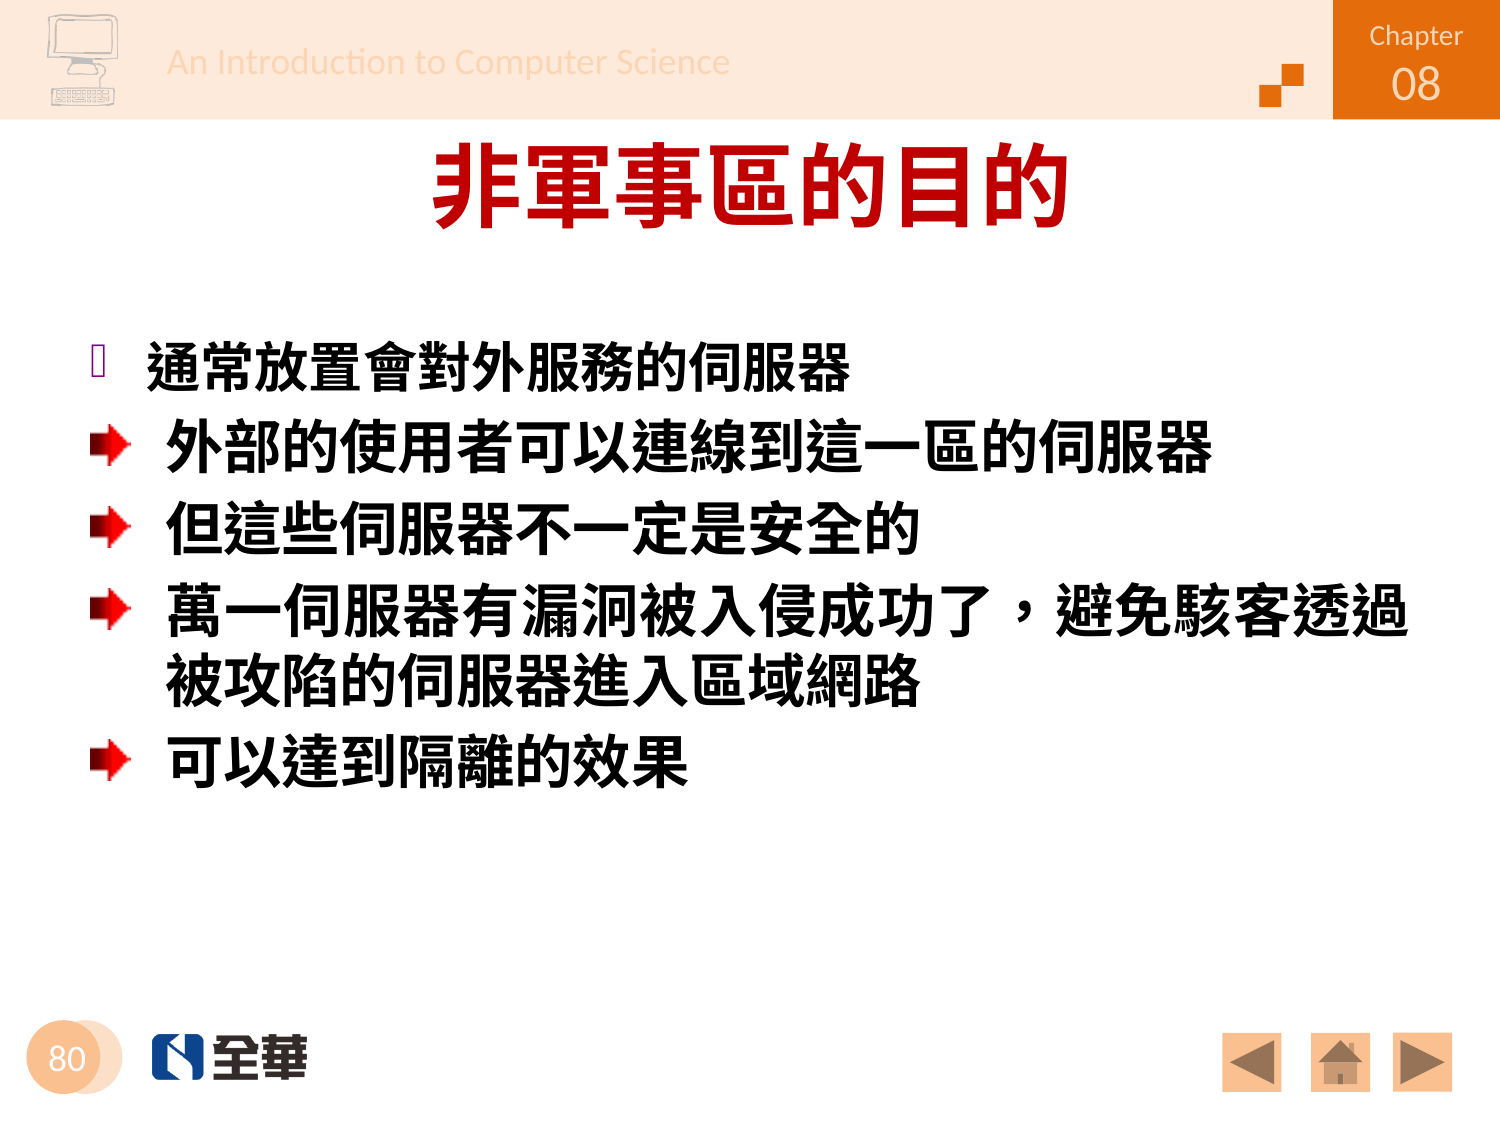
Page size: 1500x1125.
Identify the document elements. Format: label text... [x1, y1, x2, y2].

list 通常放置會對外服務的伺服器 外部的使用者可以連線到這一區的伺服器 但這些伺服器不一定是安全的 萬一伺服器有漏泂被入侵成功了，避免駭客透過被攻陷的伺服器進入區域網路 可以達到隔離的效果 [75, 326, 1425, 1005]
picture [90, 506, 131, 548]
picture [47, 14, 118, 106]
picture [90, 739, 131, 781]
picture [90, 588, 131, 630]
title 非軍事區的目的 [76, 90, 1427, 278]
picture [152, 1034, 307, 1080]
picture [90, 424, 131, 466]
